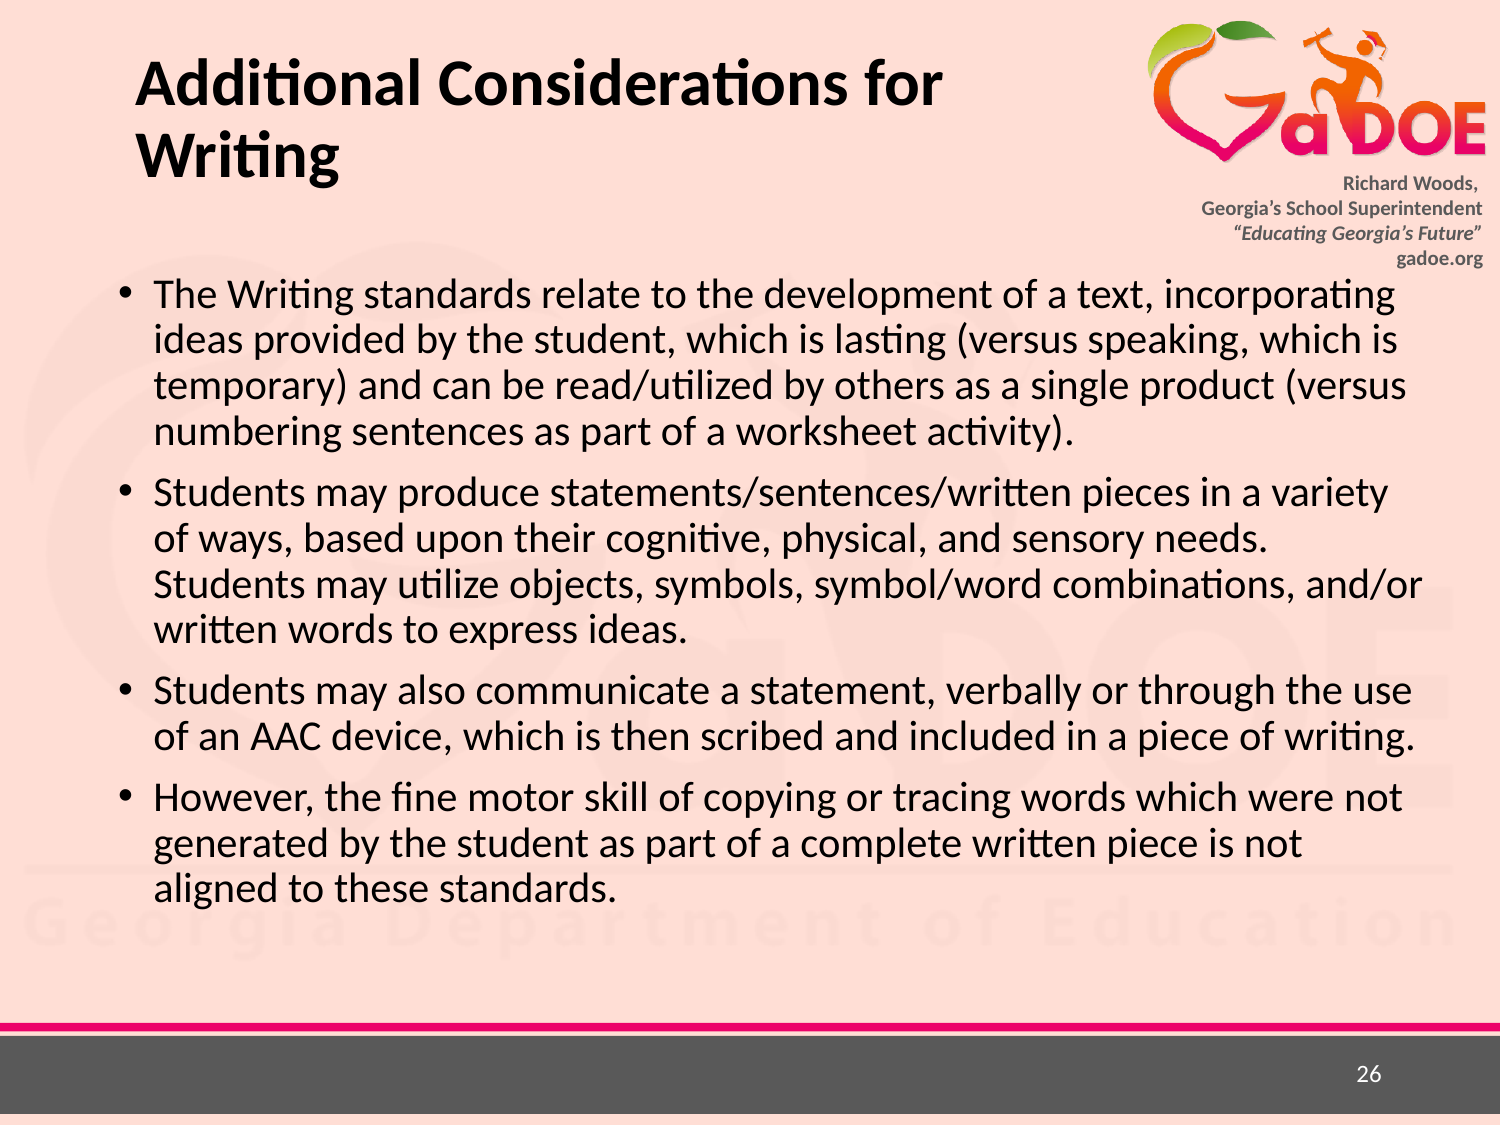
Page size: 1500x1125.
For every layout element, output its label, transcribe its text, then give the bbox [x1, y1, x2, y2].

picture [19, 235, 1473, 980]
picture [1135, 8, 1499, 164]
title Additional Considerations for Writing [120, 39, 1157, 201]
list The Writing standards relate to the development of a text, incorporating ideas provided by the student, which is lasting (versus speaking, which is temporary) and can be read/utilized by others as a single product (versus numbering sentences as part of a worksheet activity). Students may produce statements/sentences/written pieces in a variety of ways, based upon their cognitive, physical, and sensory needs. Students may utilize objects, symbols, symbol/word combinations, and/or written words to express ideas. Students may also communicate a statement, verbally or through the use of an AAC device, which is then scribed and included in a piece of writing. However, the fine motor skill of copying or tracing words which were not generated by the student as part of a complete written piece is not aligned to these standards. [103, 264, 1444, 966]
slide_number 26 [1059, 1042, 1397, 1103]
